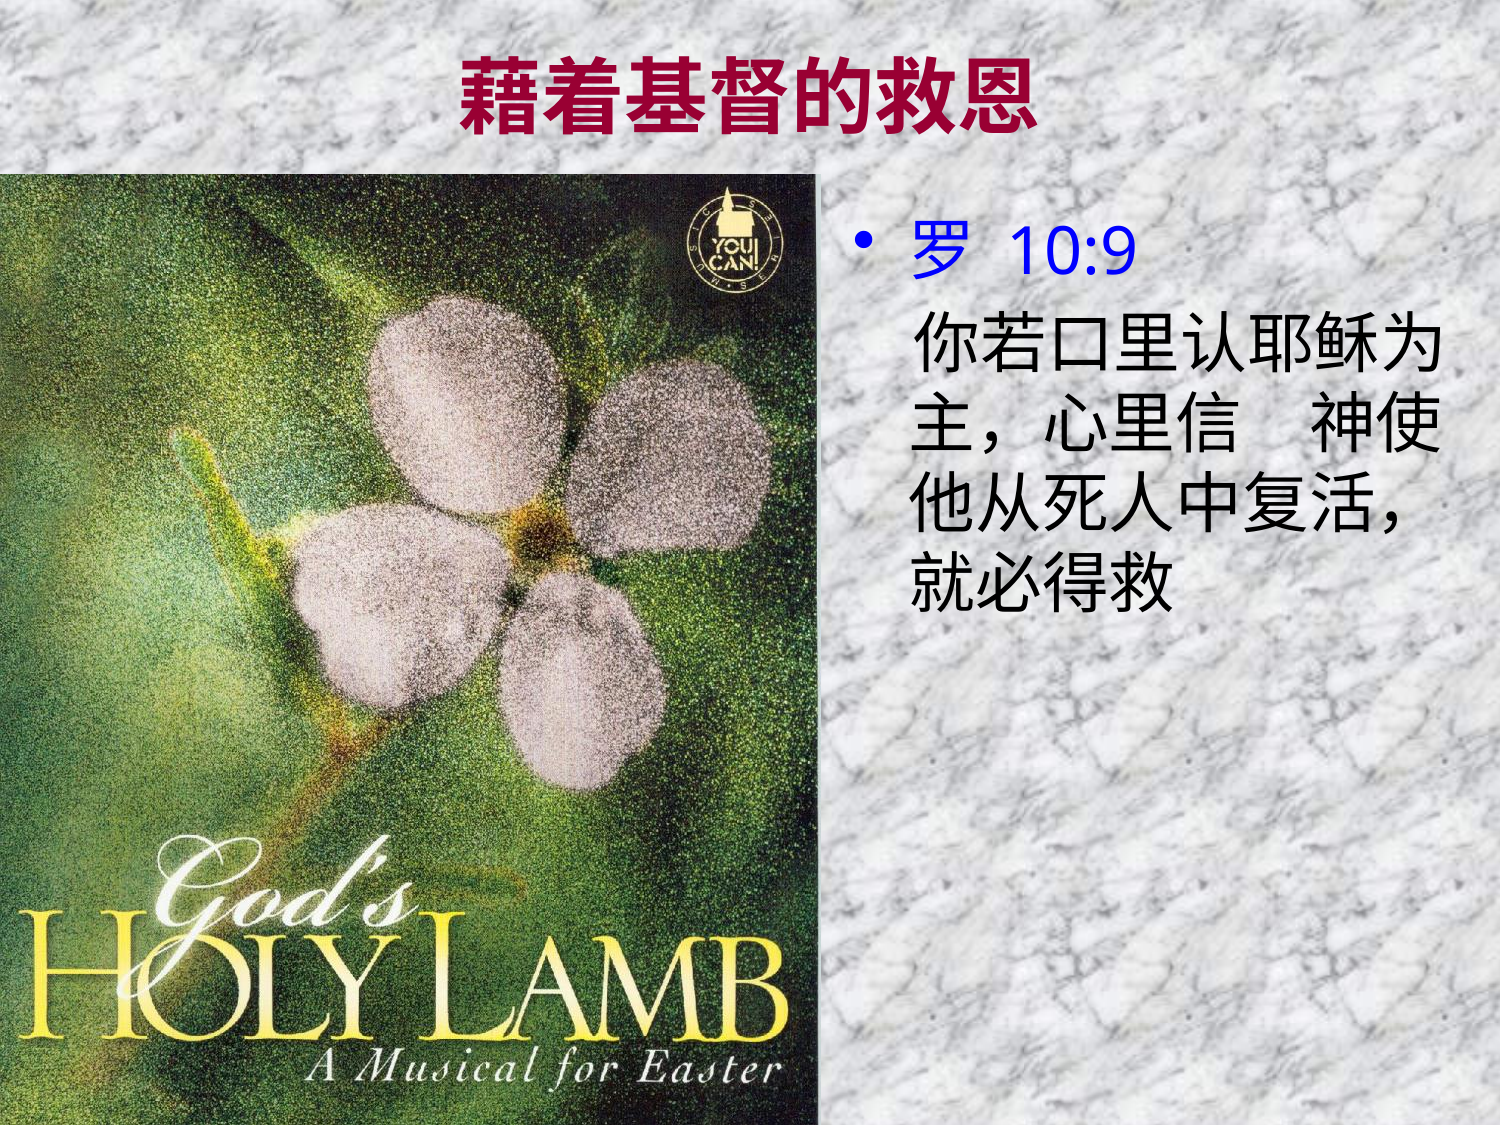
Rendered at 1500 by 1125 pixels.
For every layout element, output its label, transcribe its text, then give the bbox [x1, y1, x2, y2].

picture [0, 0, 1500, 1125]
list 罗 10:9 你若口里认耶稣为主，心里信 神使他从死人中复活，就必得救 [837, 200, 1475, 1063]
title 藉着基督的救恩 [50, 0, 1450, 188]
